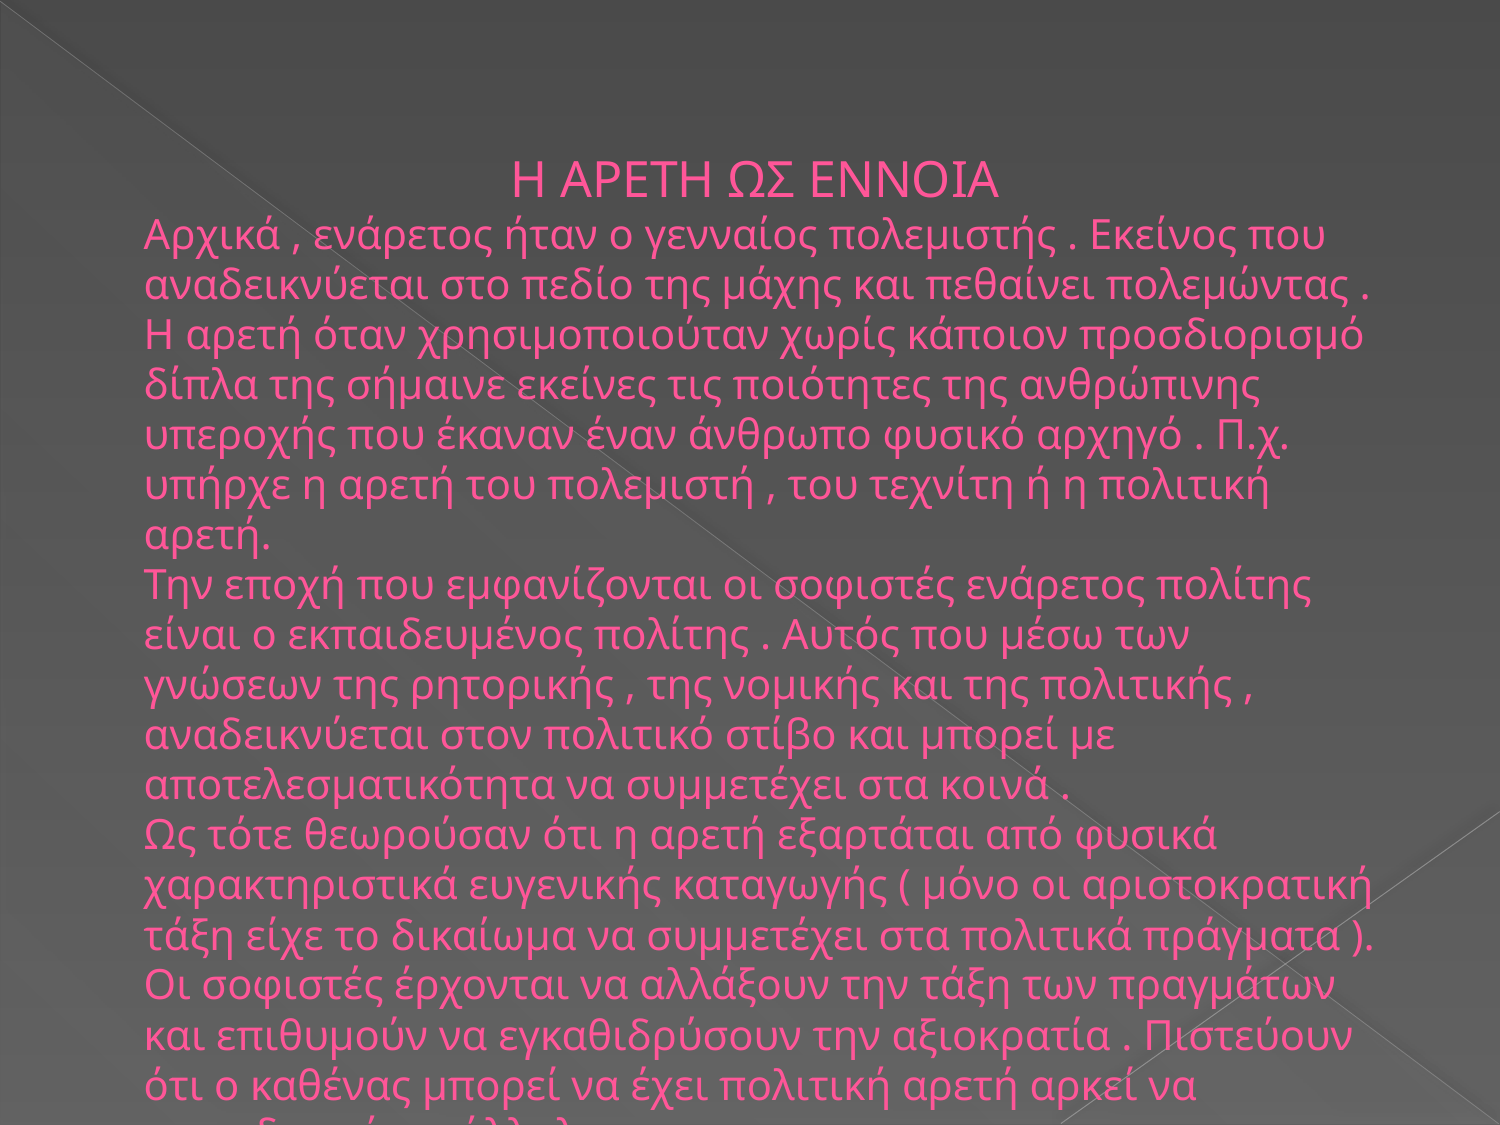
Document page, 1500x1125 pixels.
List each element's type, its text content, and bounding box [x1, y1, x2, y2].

text_box Η ΑΡΕΤΗ ΩΣ ΕΝΝΟΙΑ Αρχικά , ενάρετος ήταν ο γενναίος πολεμιστής . Εκείνος που αναδεικνύεται στο πεδίο της μάχης και πεθαίνει πολεμώντας . Η αρετή όταν χρησιμοποιούταν χωρίς κάποιον προσδιορισμό δίπλα της σήμαινε εκείνες τις ποιότητες της ανθρώπινης υπεροχής που έκαναν έναν άνθρωπο φυσικό αρχηγό . Π.χ. υπήρχε η αρετή του πολεμιστή , του τεχνίτη ή η πολιτική αρετή. Την εποχή που εμφανίζονται οι σοφιστές ενάρετος πολίτης είναι ο εκπαιδευμένος πολίτης . Αυτός που μέσω των γνώσεων της ρητορικής , της νομικής και της πολιτικής , αναδεικνύεται στον πολιτικό στίβο και μπορεί με αποτελεσματικότητα να συμμετέχει στα κοινά . Ως τότε θεωρούσαν ότι η αρετή εξαρτάται από φυσικά χαρακτηριστικά ευγενικής καταγωγής ( μόνο οι αριστοκρατική τάξη είχε το δικαίωμα να συμμετέχει στα πολιτικά πράγματα ). Οι σοφιστές έρχονται να αλλάξουν την τάξη των πραγμάτων και επιθυμούν να εγκαθιδρύσουν την αξιοκρατία . Πιστεύουν ότι ο καθένας μπορεί να έχει πολιτική αρετή αρκεί να εκπαιδευτεί κατάλληλα . [128, 140, 1395, 1125]
